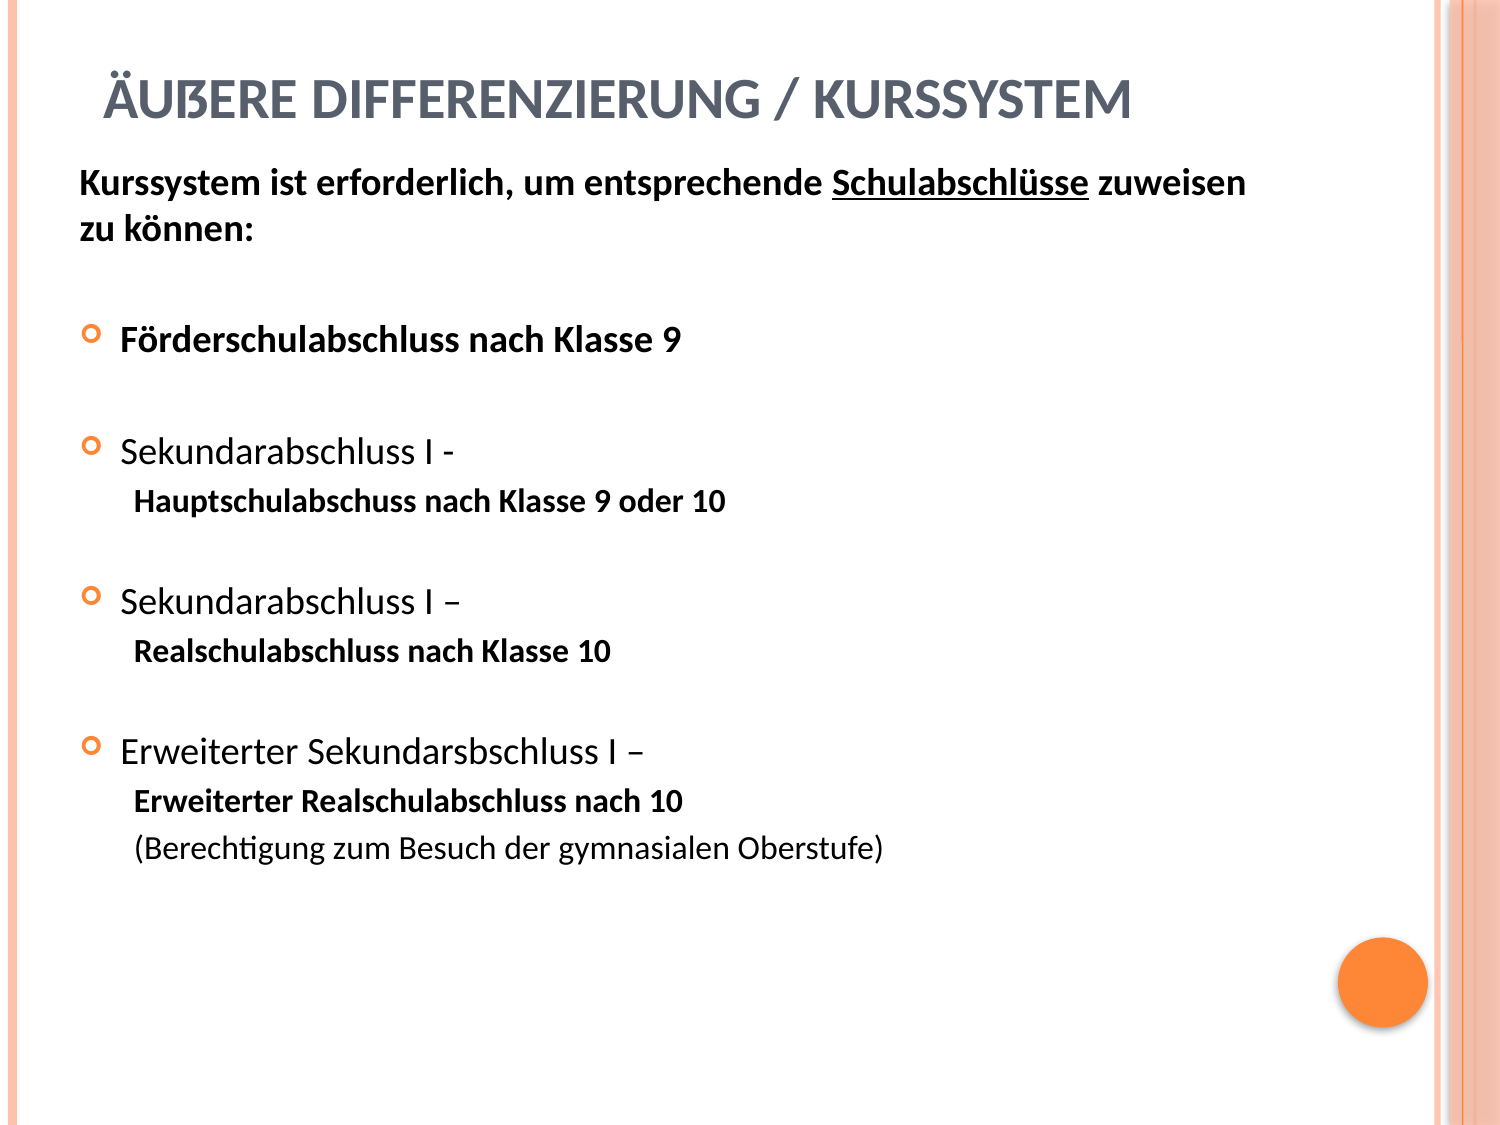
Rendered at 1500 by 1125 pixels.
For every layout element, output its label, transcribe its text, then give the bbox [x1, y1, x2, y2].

title Äußere Differenzierung / Kurssystem [88, 30, 1314, 139]
list Kurssystem ist erforderlich, um entsprechende Schulabschlüsse zuweisen zu können: Förderschulabschluss nach Klasse 9 Sekundarabschluss I - Hauptschulabschuss nach Klasse 9 oder 10 Sekundarabschluss I – Realschulabschluss nach Klasse 10 Erweiterter Sekundarsbschluss I – Erweiterter Realschulabschluss nach 10 (Berechtigung zum Besuch der gymnasialen Oberstufe) [64, 149, 1290, 882]
